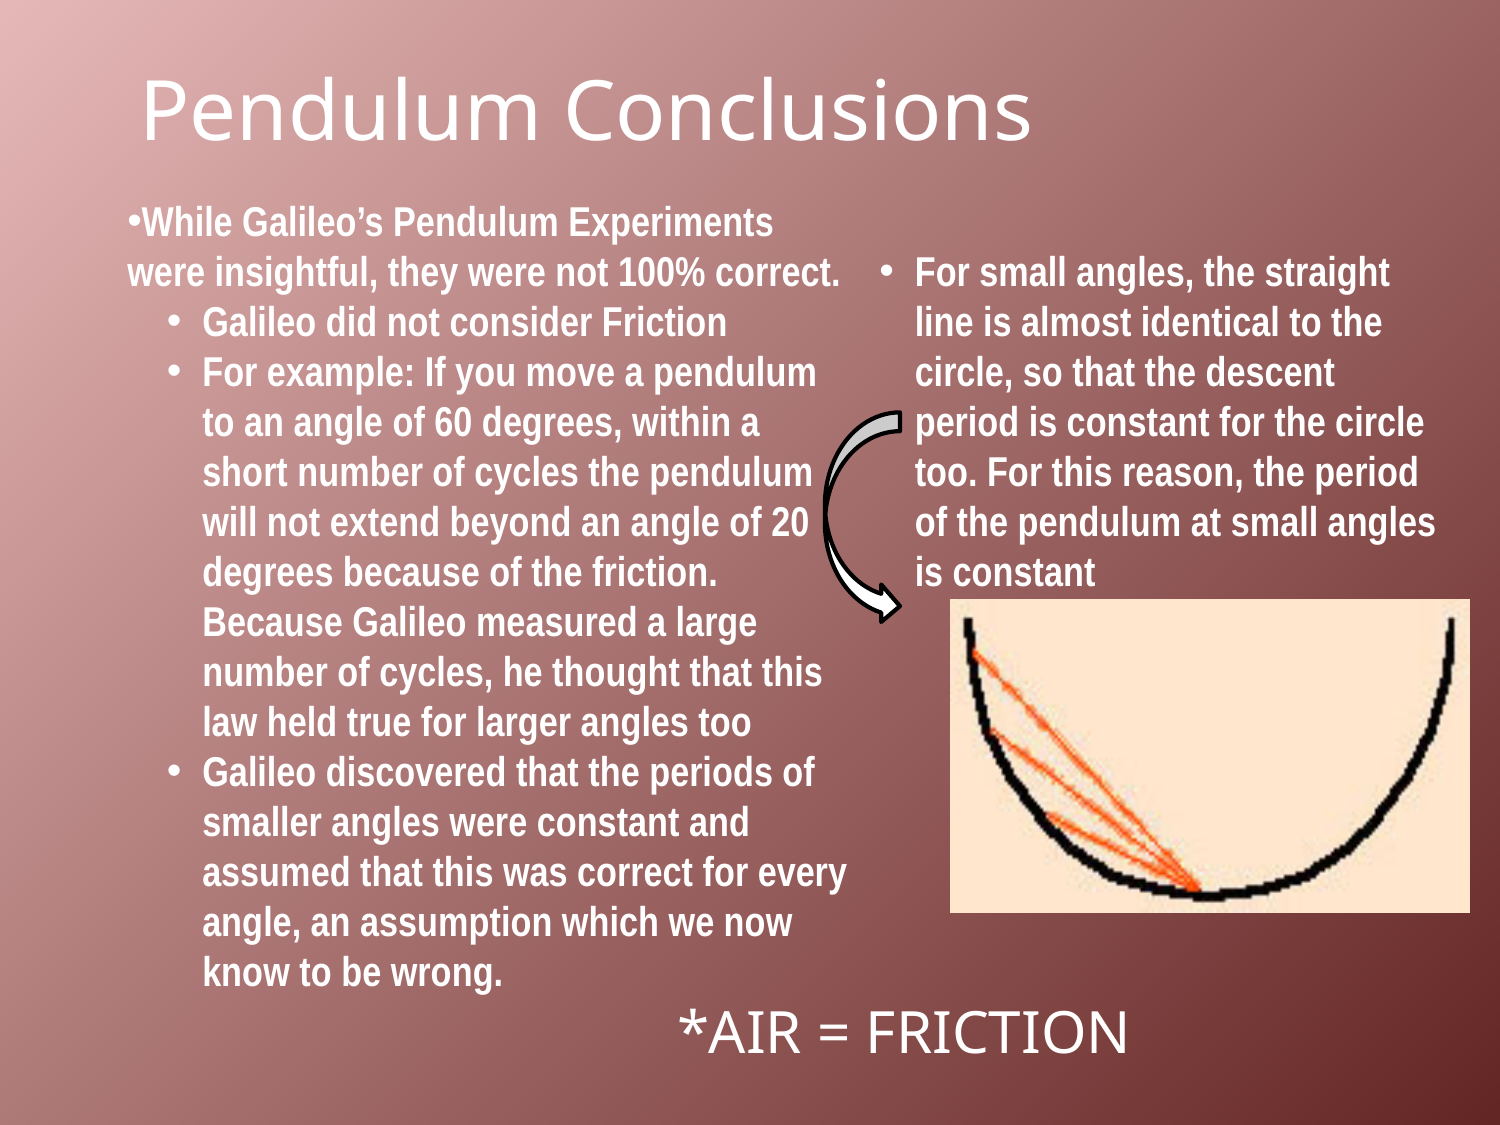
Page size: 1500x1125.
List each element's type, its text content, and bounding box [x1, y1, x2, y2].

text_box *AIR = FRICTION [662, 987, 1263, 1073]
text_box For small angles, the straight line is almost identical to the circle, so that the descent period is constant for the circle too. For this reason, the period of the pendulum at small angles is constant [825, 237, 1463, 648]
text_box Pendulum Conclusions [124, 50, 1388, 165]
text_box [822, 410, 903, 624]
picture [949, 599, 1471, 913]
text_box While Galileo’s Pendulum Experiments were insightful, they were not 100% correct. Galileo did not consider Friction For example: If you move a pendulum to an angle of 60 degrees, within a short number of cycles the pendulum will not extend beyond an angle of 20 degrees because of the friction. Because Galileo measured a large number of cycles, he thought that this law held true for larger angles too Galileo discovered that the periods of smaller angles were constant and assumed that this was correct for every angle, an assumption which we now know to be wrong. [112, 187, 863, 1003]
